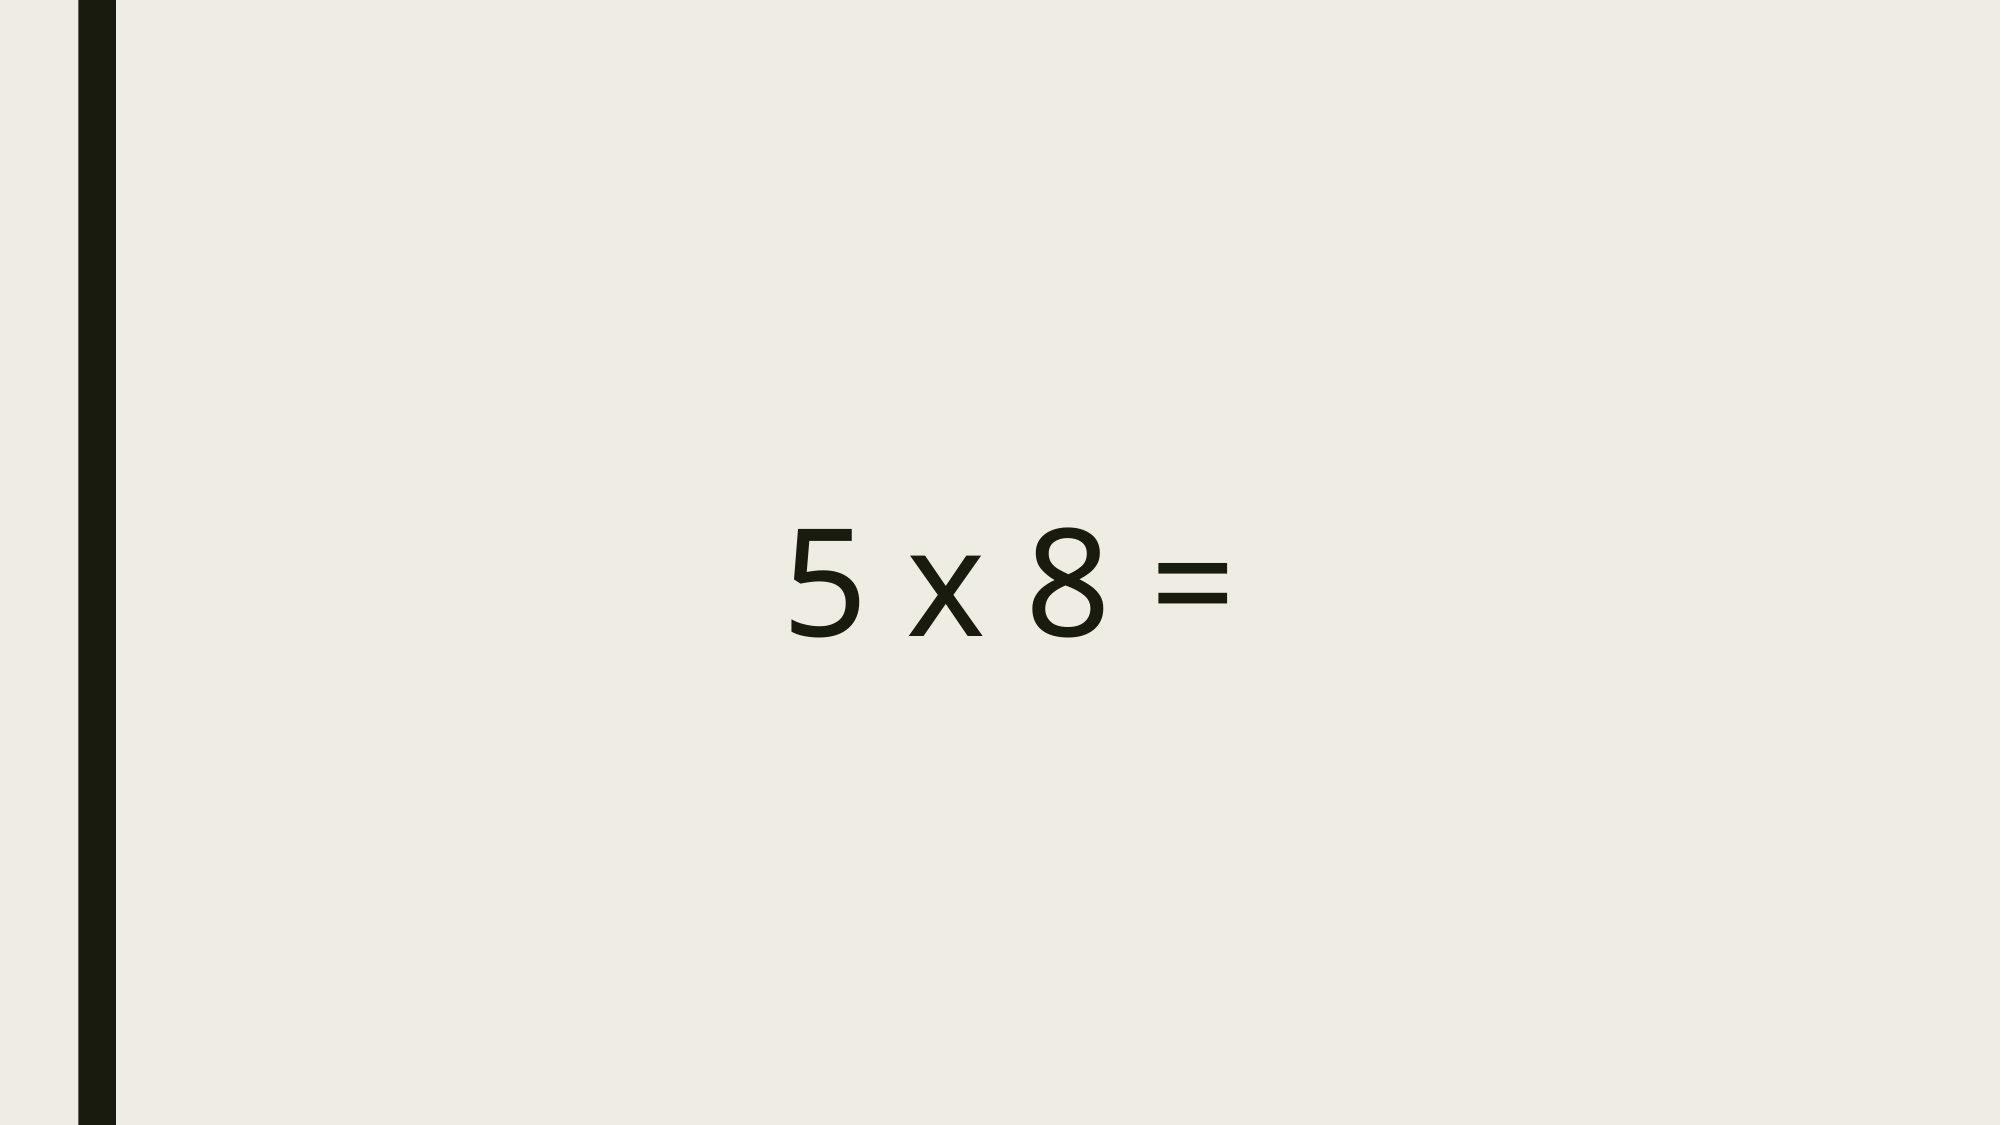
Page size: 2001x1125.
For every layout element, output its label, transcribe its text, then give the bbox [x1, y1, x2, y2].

list 5 x 8 = [221, 211, 1797, 799]
